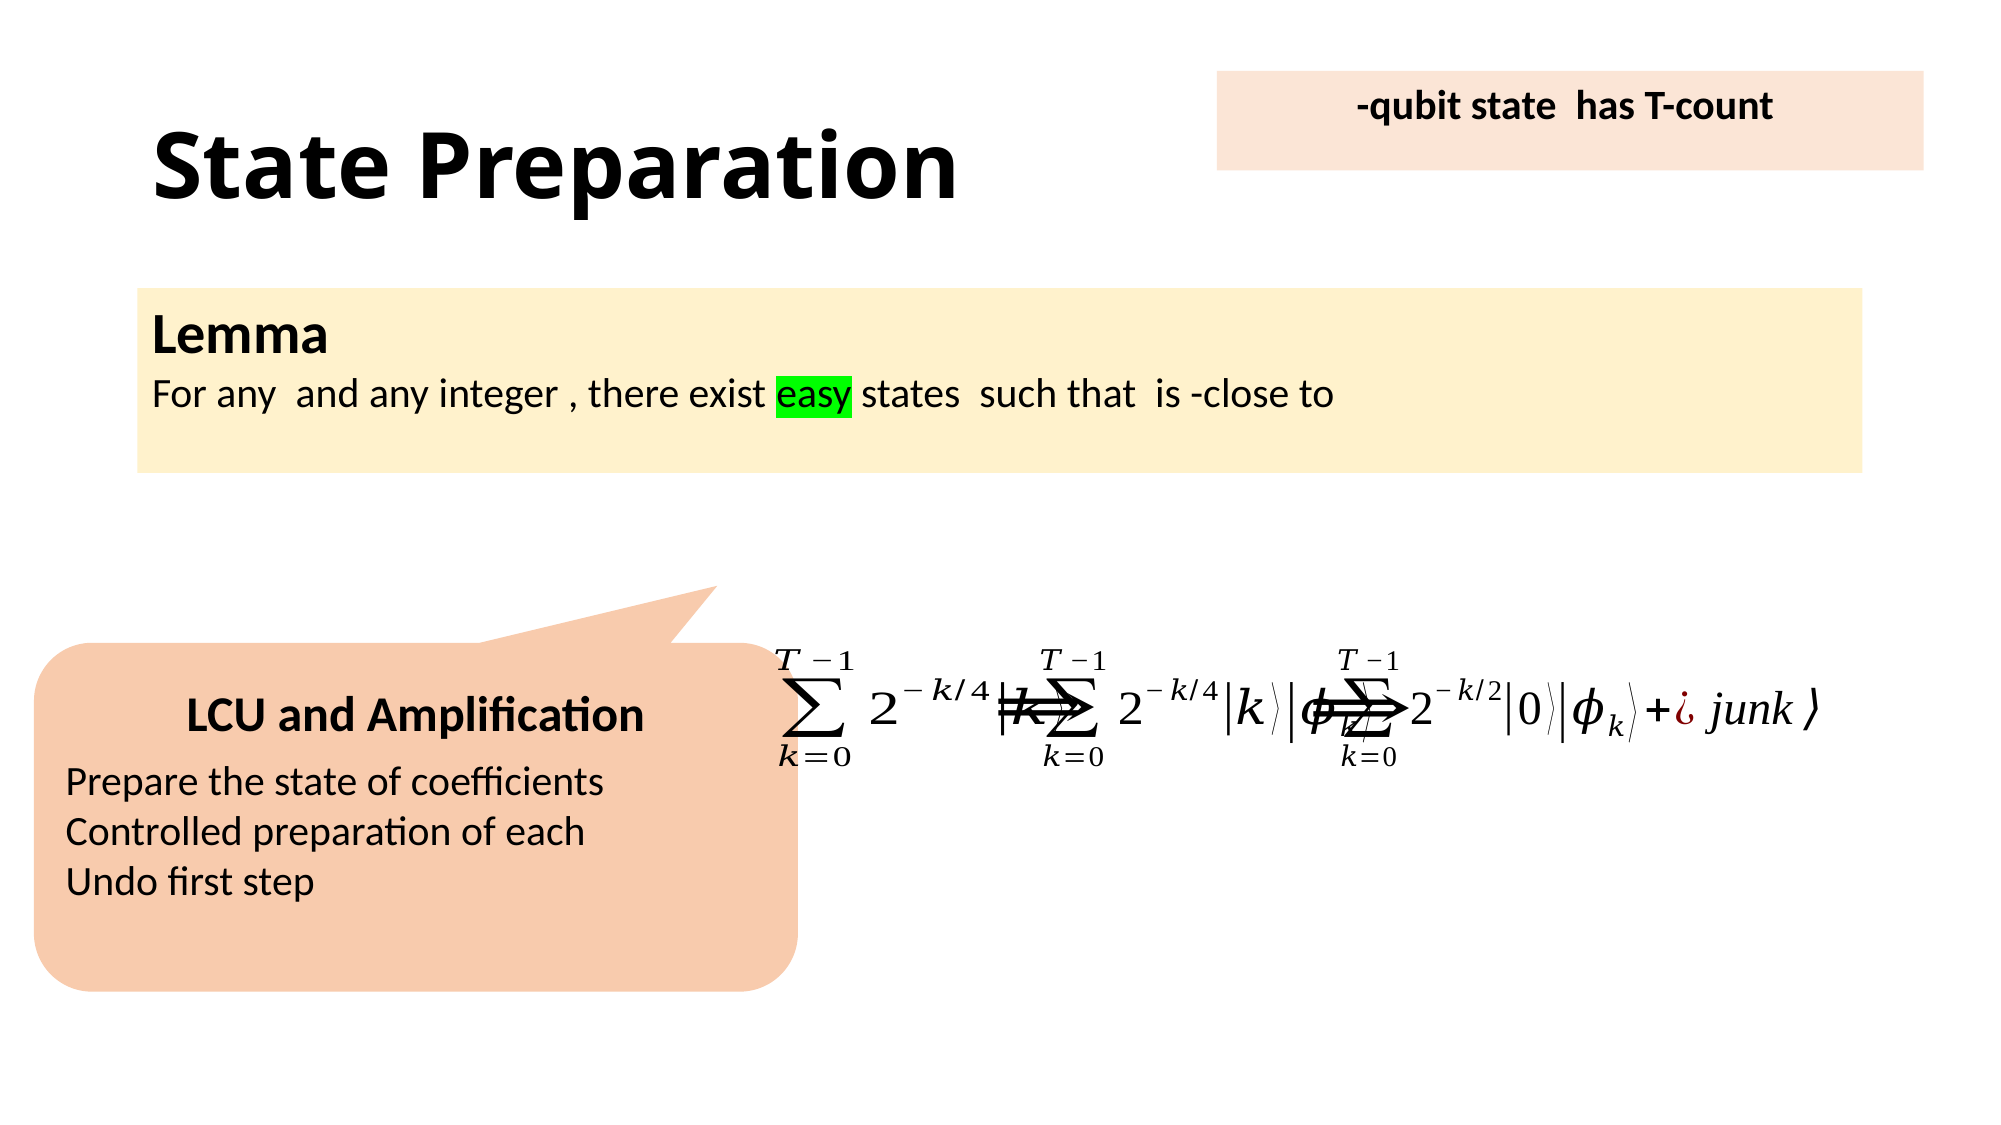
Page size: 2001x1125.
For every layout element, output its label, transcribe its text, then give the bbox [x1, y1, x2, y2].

title State Preparation [137, 59, 1863, 278]
